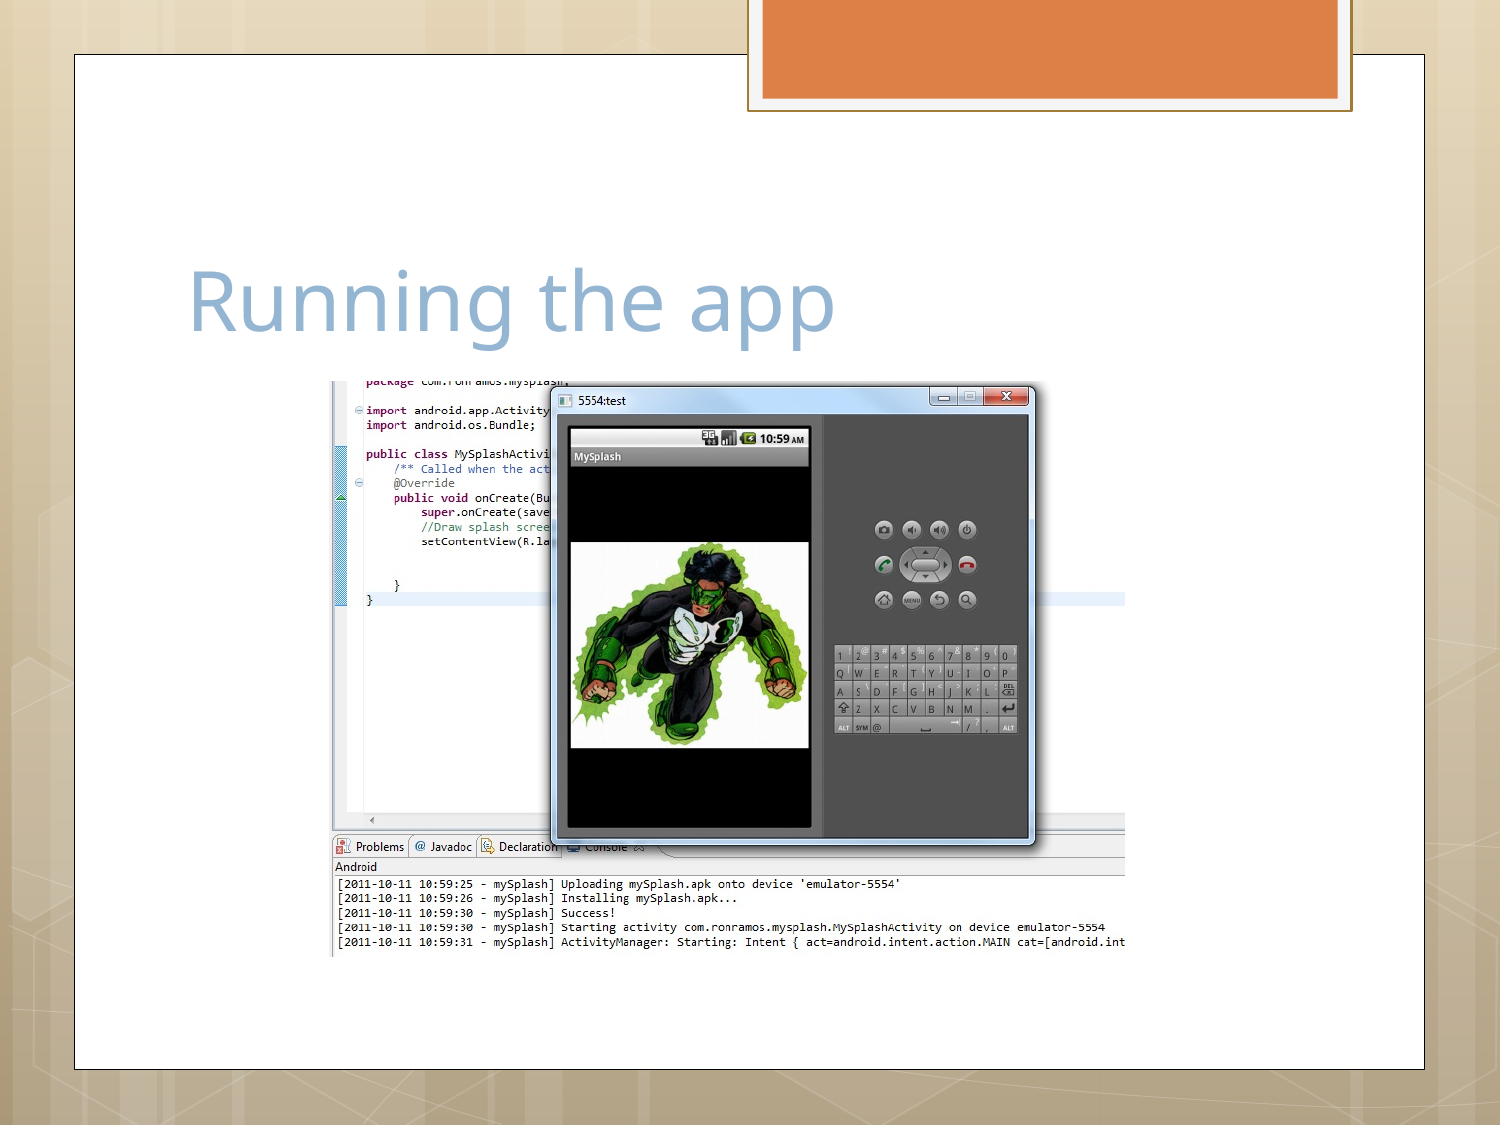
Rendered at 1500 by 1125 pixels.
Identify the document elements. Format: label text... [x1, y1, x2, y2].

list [329, 380, 1125, 957]
title Running the app [171, 168, 1324, 357]
